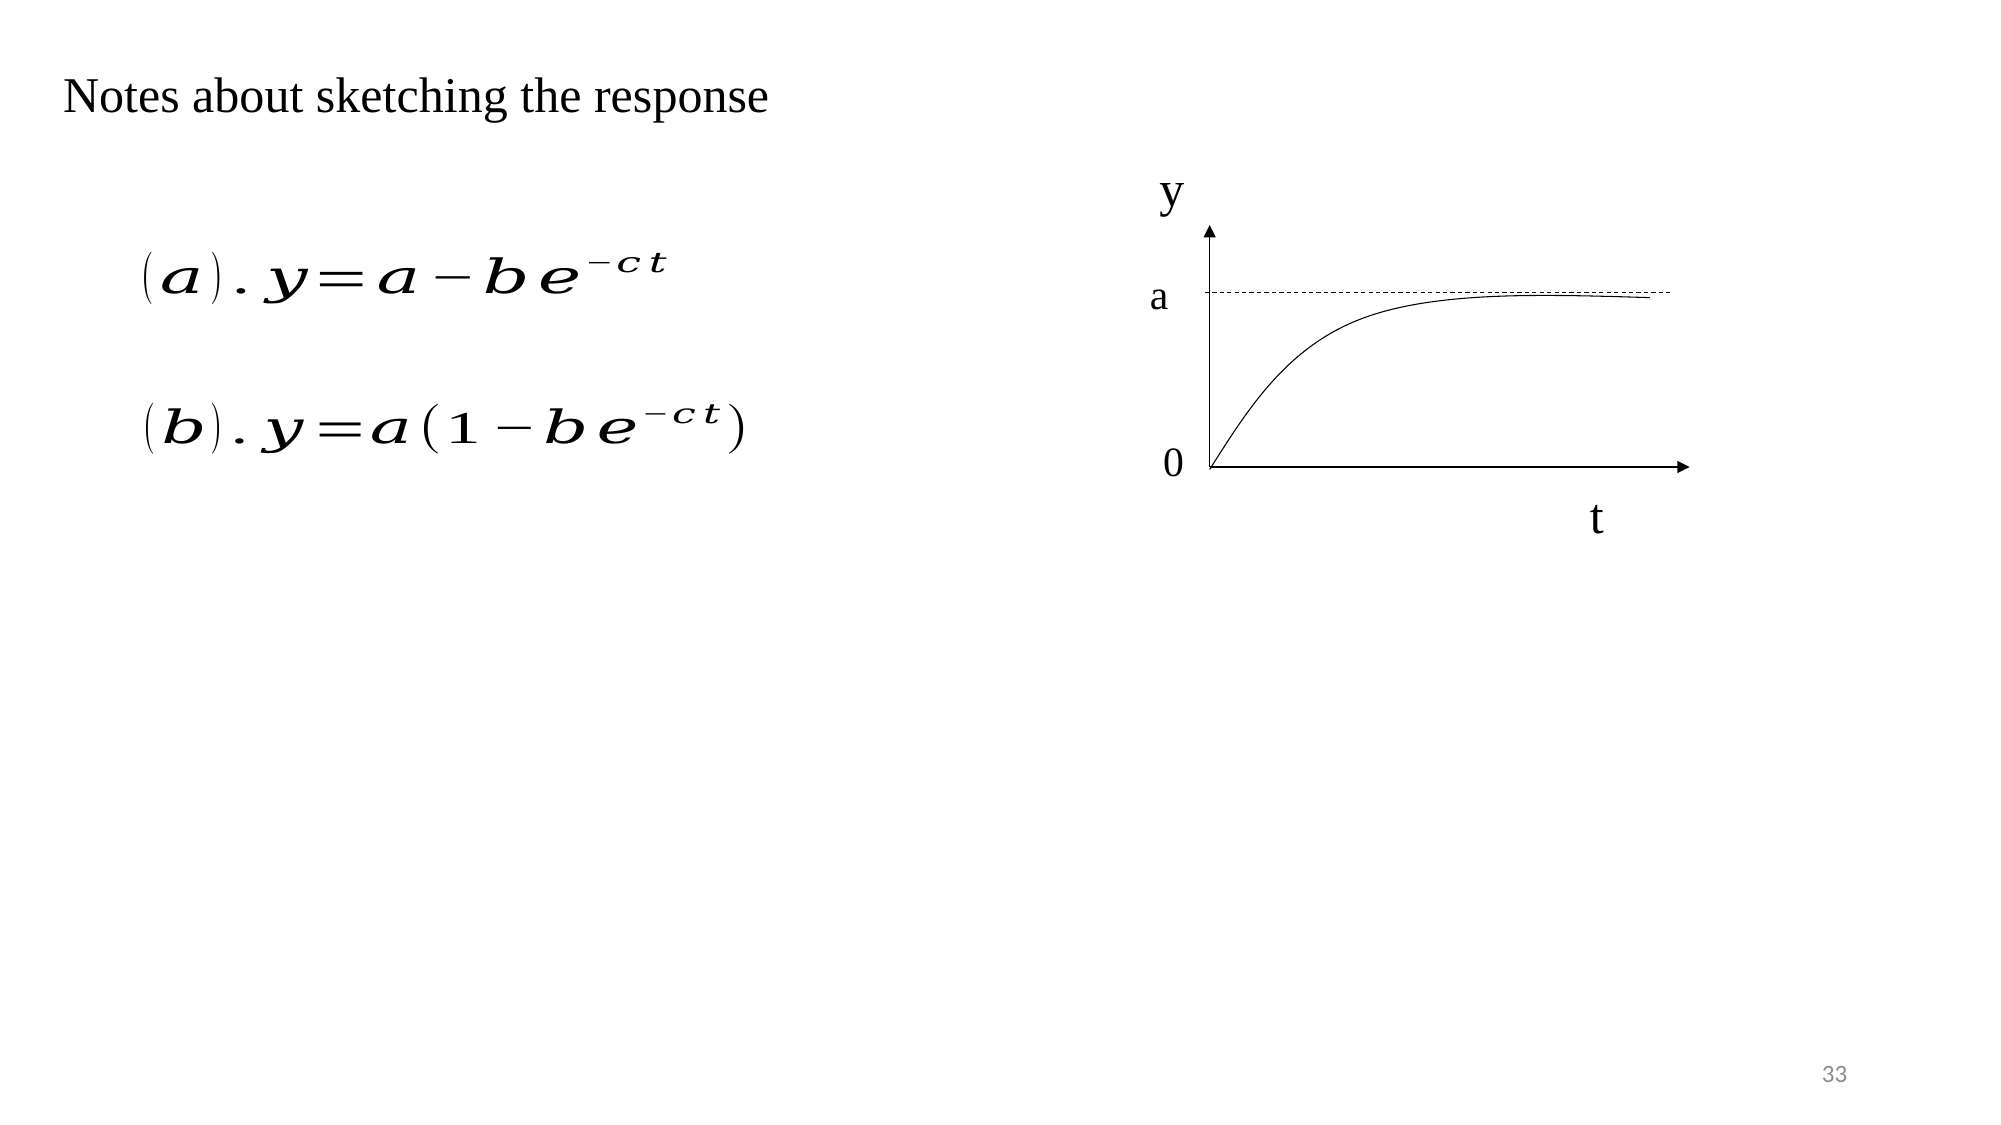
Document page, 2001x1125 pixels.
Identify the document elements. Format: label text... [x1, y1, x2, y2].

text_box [1135, 149, 1690, 552]
text_box Notes about sketching the response [48, 55, 823, 131]
slide_number 33 [1412, 1042, 1863, 1103]
